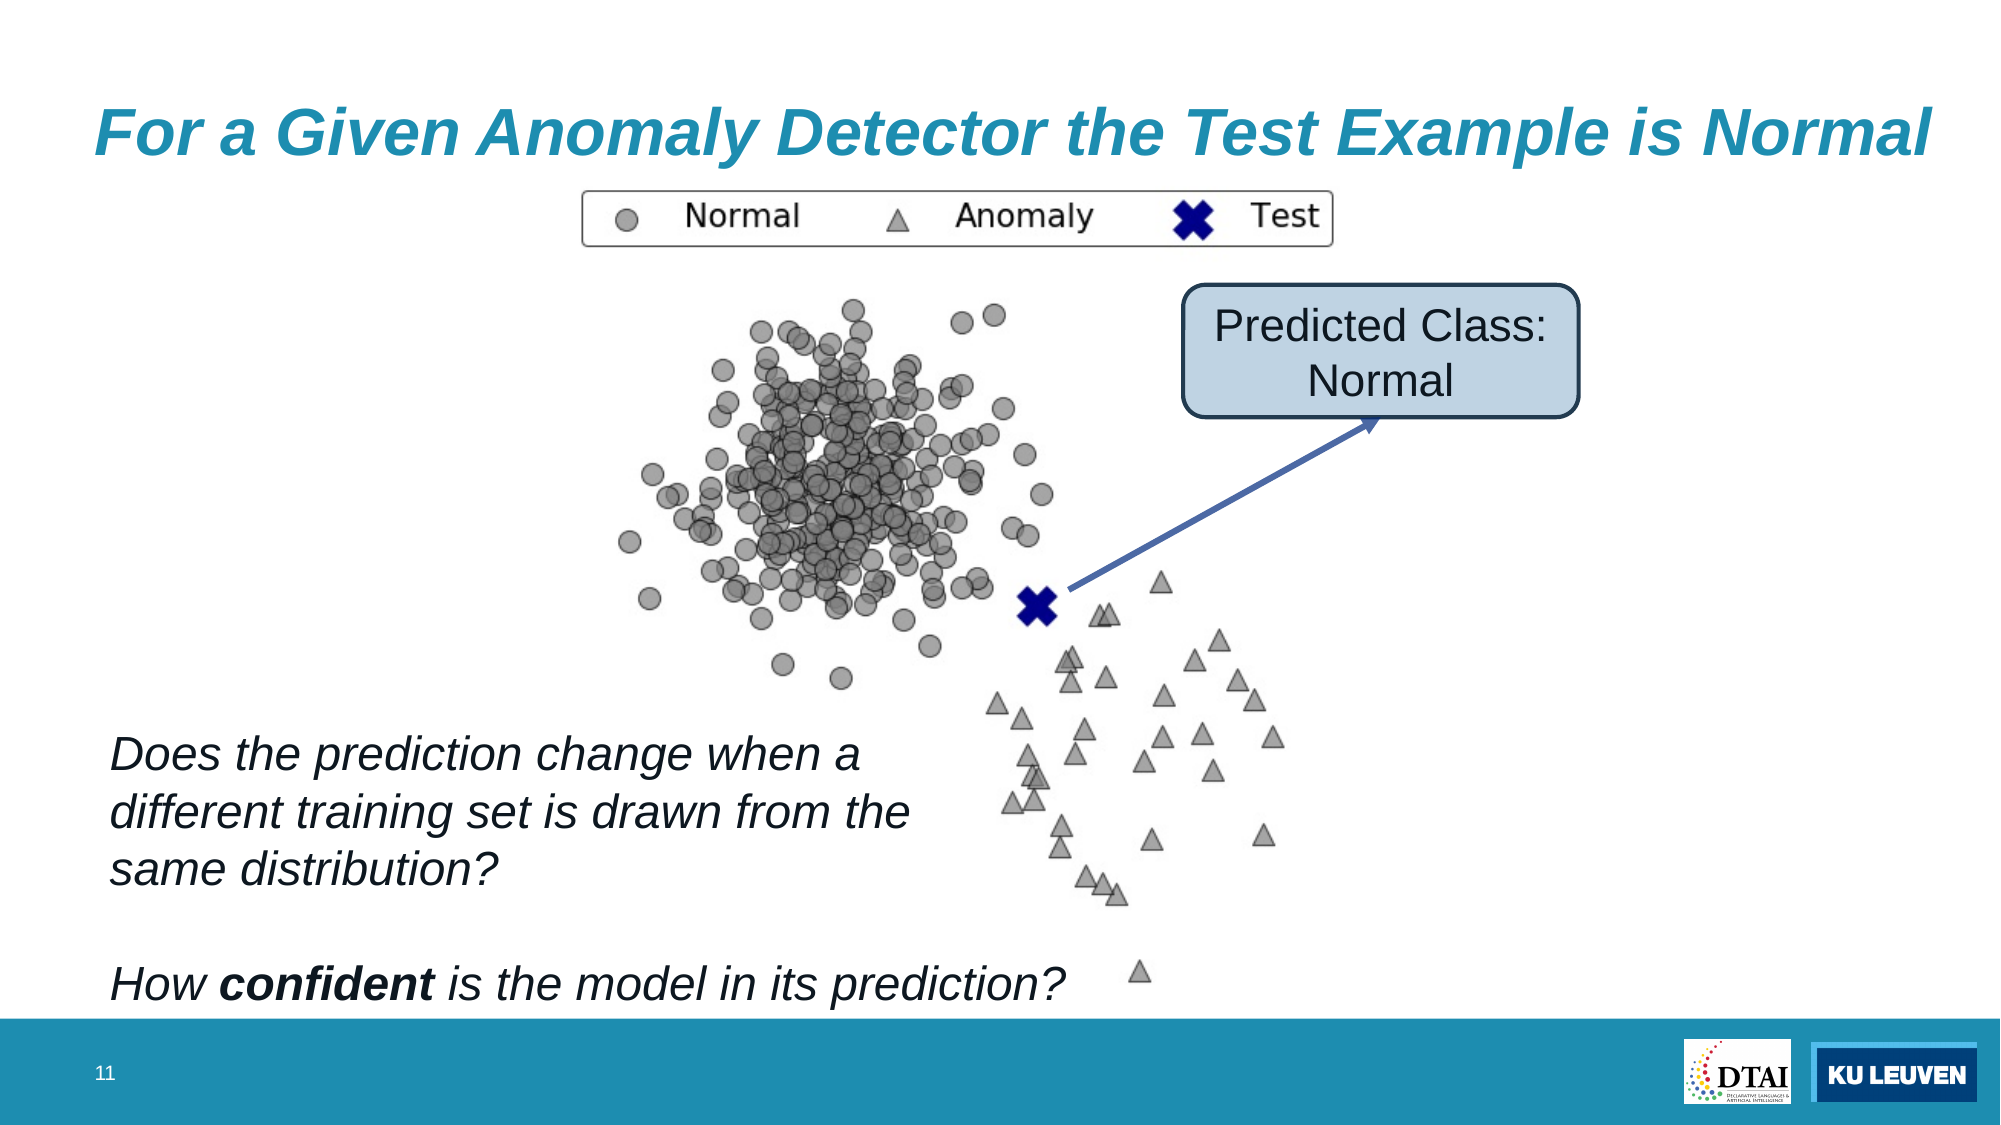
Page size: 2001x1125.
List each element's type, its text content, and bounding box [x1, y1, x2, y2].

text_box Predicted Class: Normal [1400, 284, 1579, 418]
text_box Does the prediction change when a different training set is drawn from the same distribution? How confident is the model in its prediction? [94, 715, 513, 1018]
picture [1811, 1042, 1977, 1102]
picture [1683, 1039, 1791, 1104]
slide_number ‹#› [94, 1018, 201, 1125]
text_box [1068, 416, 1382, 591]
picture [519, 163, 1395, 1018]
title For a Given Anomaly Detector the Test Example is Normal [94, 33, 1948, 223]
